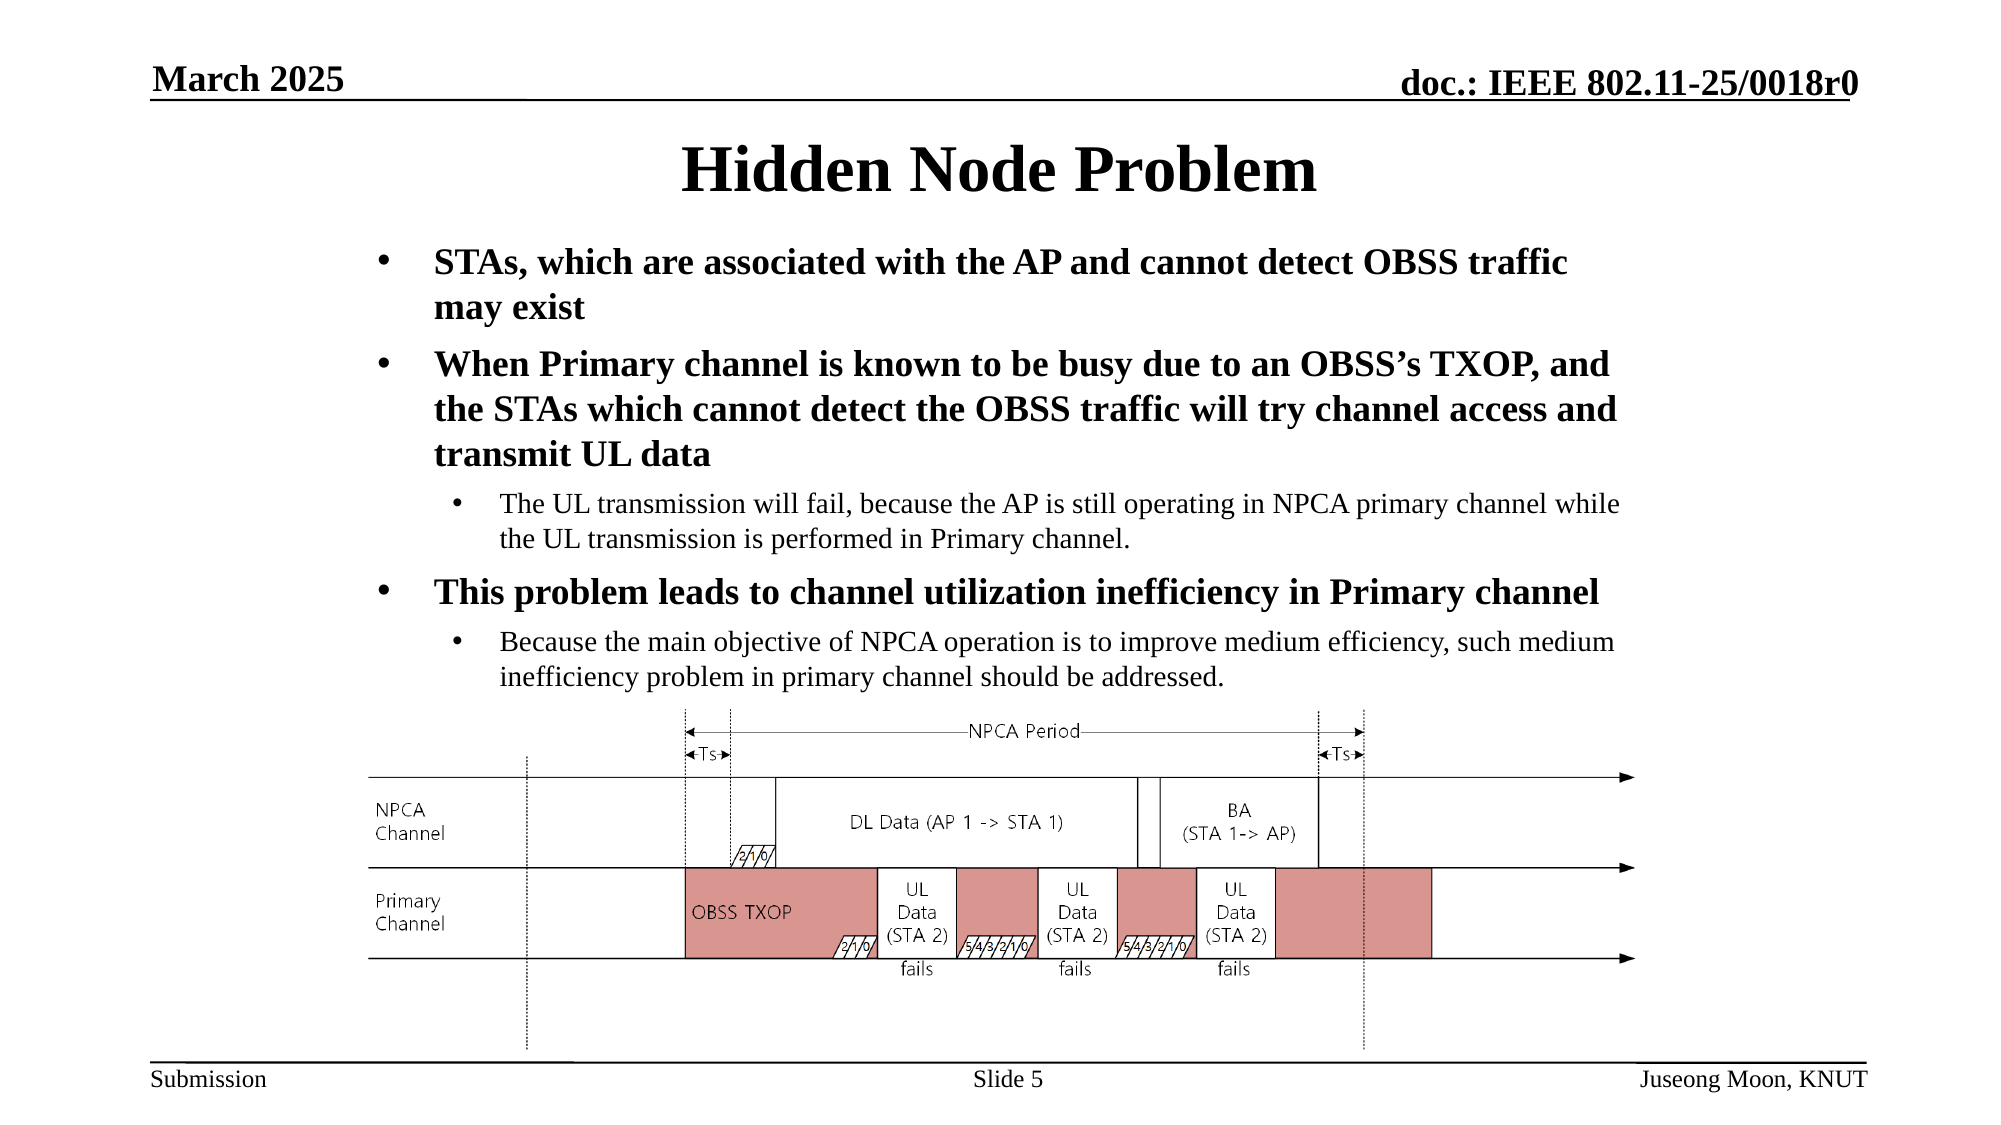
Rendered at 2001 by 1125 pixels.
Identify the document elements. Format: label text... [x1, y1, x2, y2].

title Hidden Node Problem [362, 112, 1638, 217]
picture [362, 707, 1638, 1050]
footer Juseong Moon, KNUT [1171, 1061, 1869, 1093]
slide_number Slide 5 [950, 1061, 1067, 1123]
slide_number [152, 54, 563, 100]
list STAs, which are associated with the AP and cannot detect OBSS traffic may exist When Primary channel is known to be busy due to an OBSS’s TXOP, and the STAs which cannot detect the OBSS traffic will try channel access and transmit UL data The UL transmission will fail, because the AP is still operating in NPCA primary channel while the UL transmission is performed in Primary channel. This problem leads to channel utilization inefficiency in Primary channel Because the main objective of NPCA operation is to improve medium efficiency, such medium inefficiency problem in primary channel should be addressed. [362, 229, 1638, 707]
